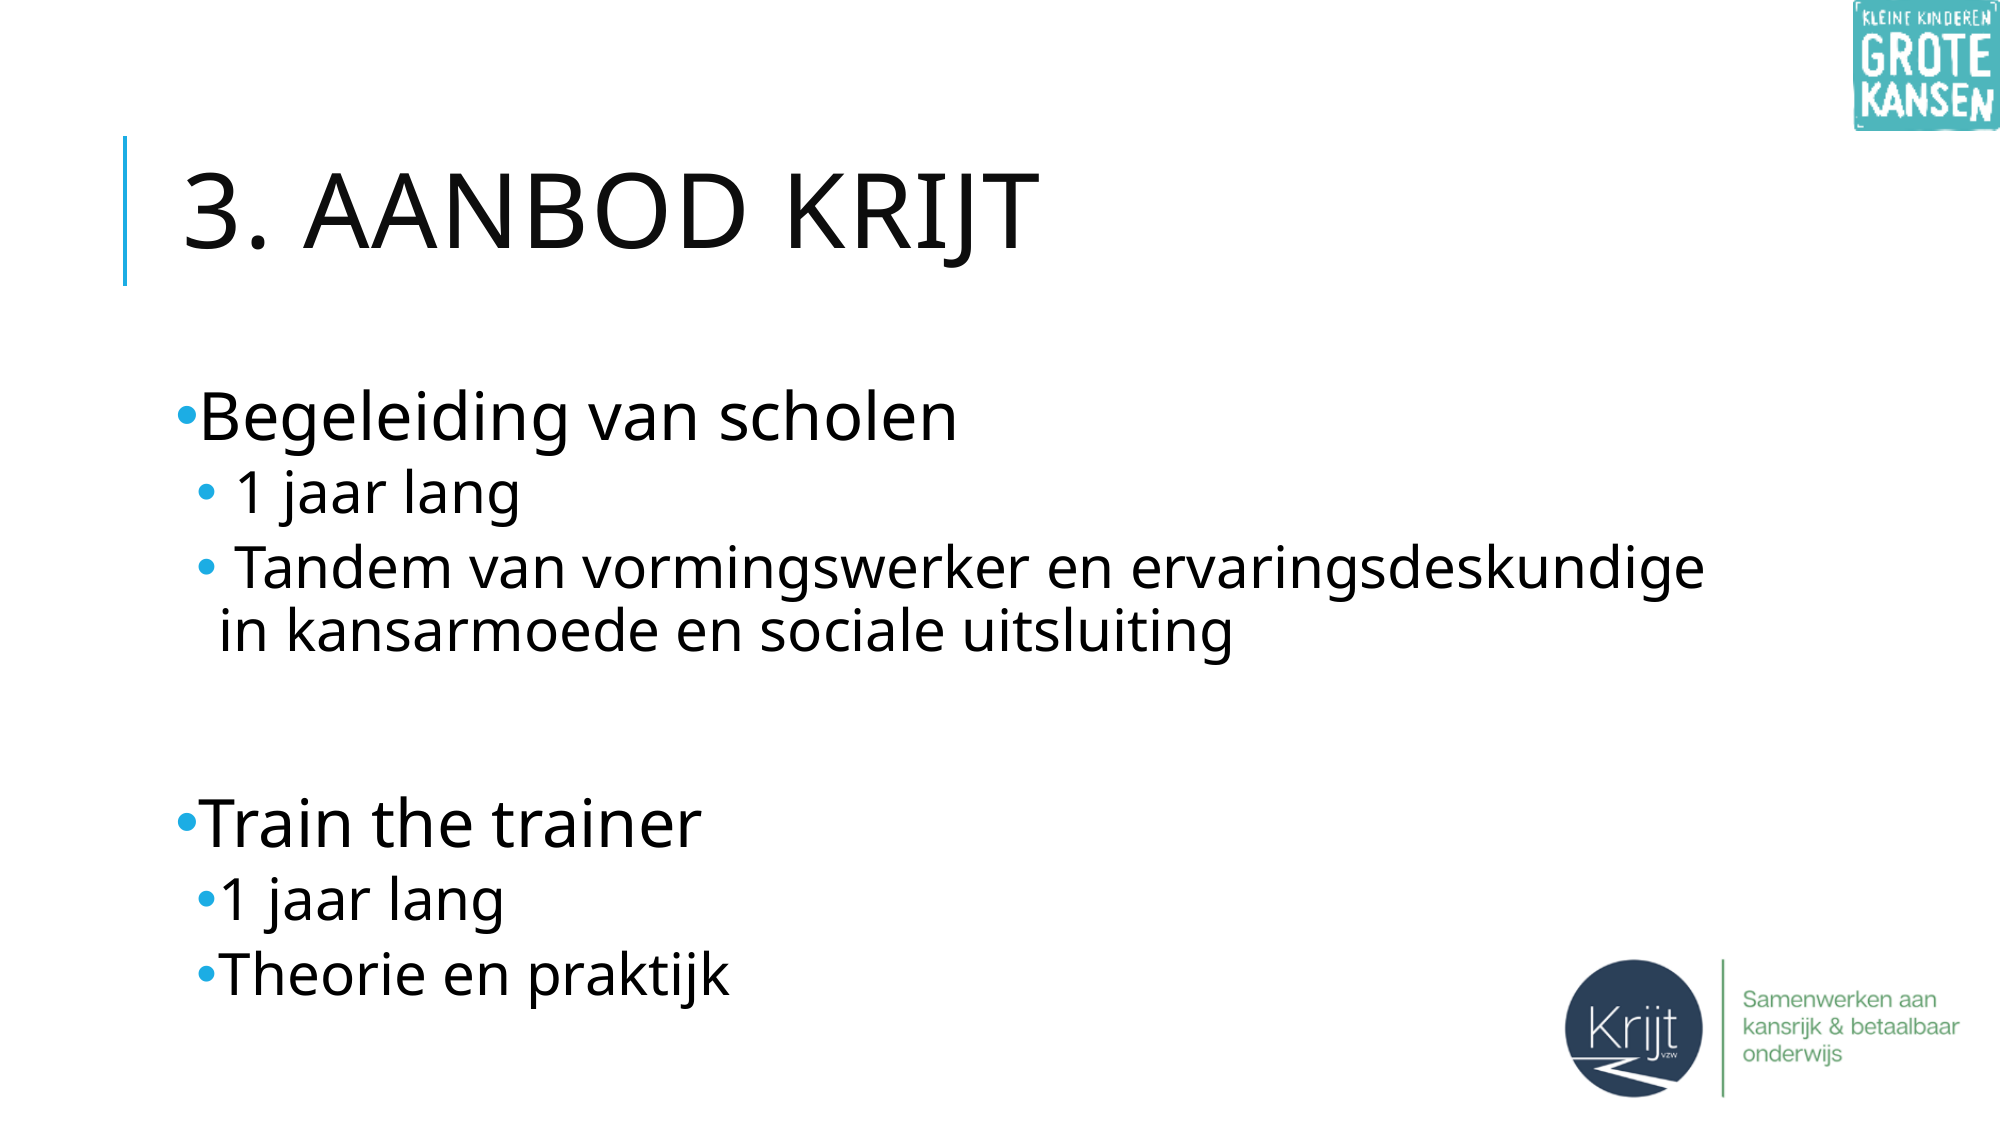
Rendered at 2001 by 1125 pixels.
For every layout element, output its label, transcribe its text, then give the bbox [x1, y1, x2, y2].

picture [1543, 937, 1982, 1121]
picture [1853, 0, 2000, 131]
list Begeleiding van scholen 1 jaar lang Tandem van vormingswerker en ervaringsdeskundige in kansarmoede en sociale uitsluiting Train the trainer 1 jaar lang Theorie en praktijk [168, 375, 1763, 1035]
title 3. Aanbod krijt [168, 96, 1763, 342]
